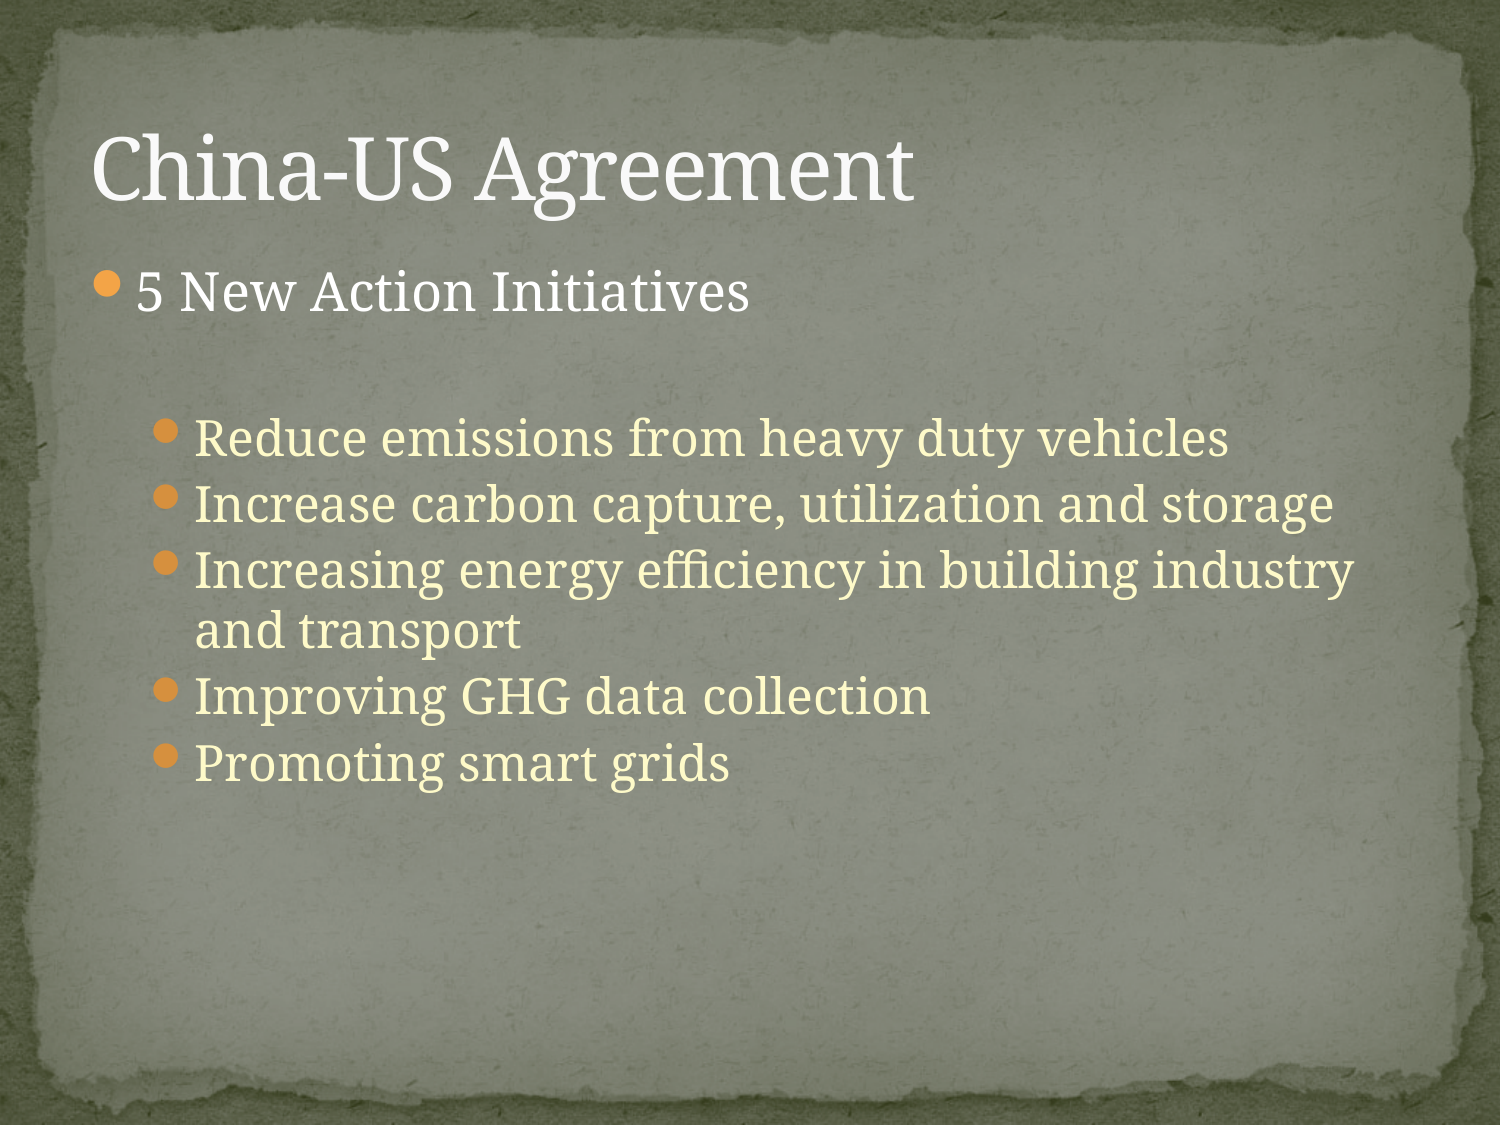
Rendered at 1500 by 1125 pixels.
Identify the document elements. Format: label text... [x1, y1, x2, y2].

list 5 New Action Initiatives Reduce emissions from heavy duty vehicles Increase carbon capture, utilization and storage Increasing energy efficiency in building industry and transport Improving GHG data collection Promoting smart grids [75, 249, 1425, 1000]
title China-US Agreement [74, 24, 1425, 225]
